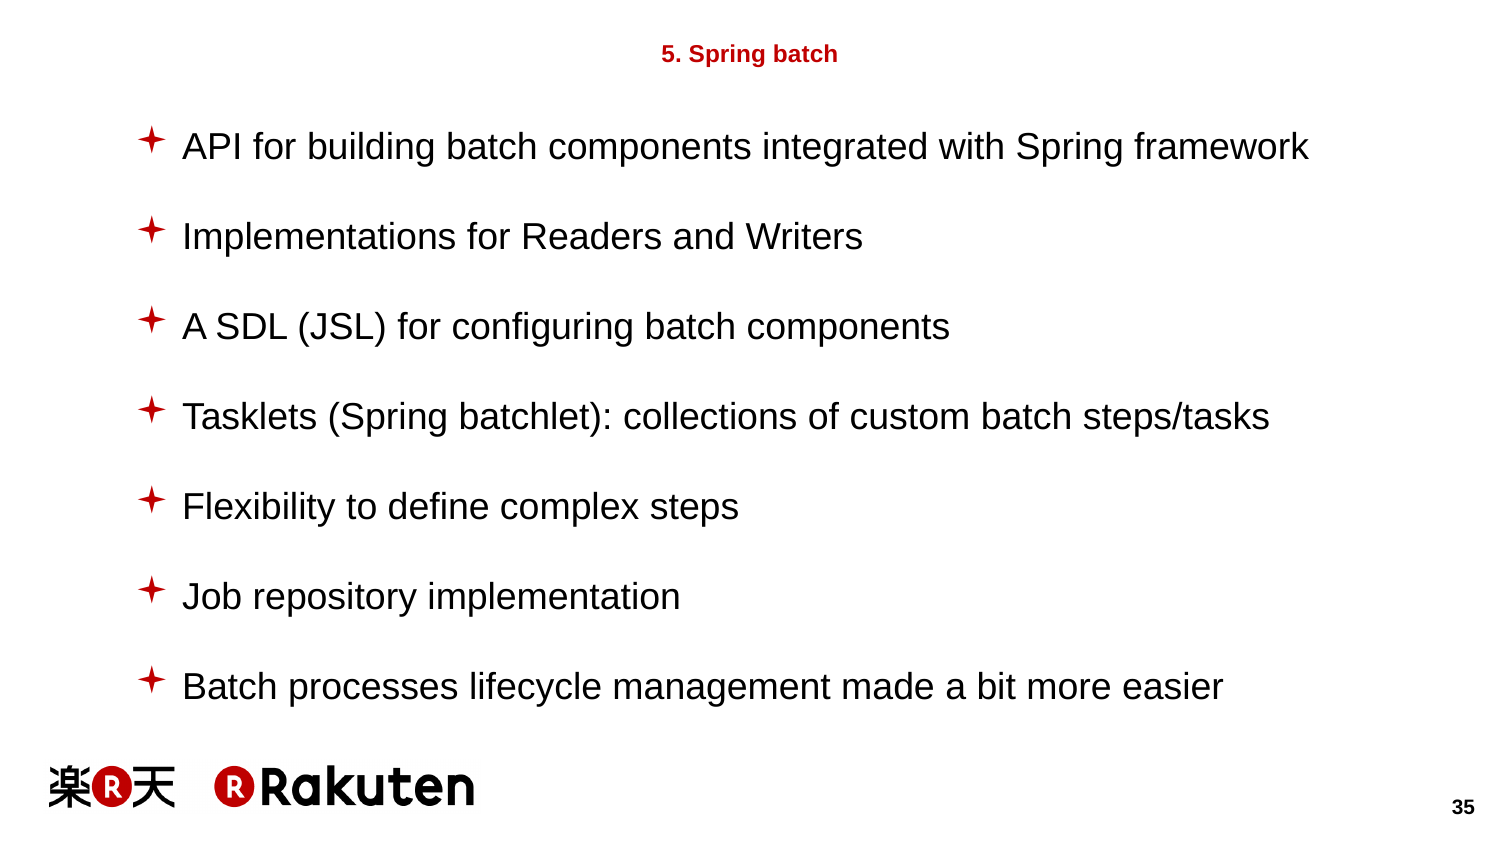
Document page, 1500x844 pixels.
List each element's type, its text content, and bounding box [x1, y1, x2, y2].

title 5. Spring batch [59, 31, 1441, 76]
text_box API for building batch components integrated with Spring framework Implementations for Readers and Writers A SDL (JSL) for configuring batch components Tasklets (Spring batchlet): collections of custom batch steps/tasks Flexibility to define complex steps Job repository implementation Batch processes lifecycle management made a bit more easier [120, 115, 1408, 760]
picture [43, 759, 481, 814]
